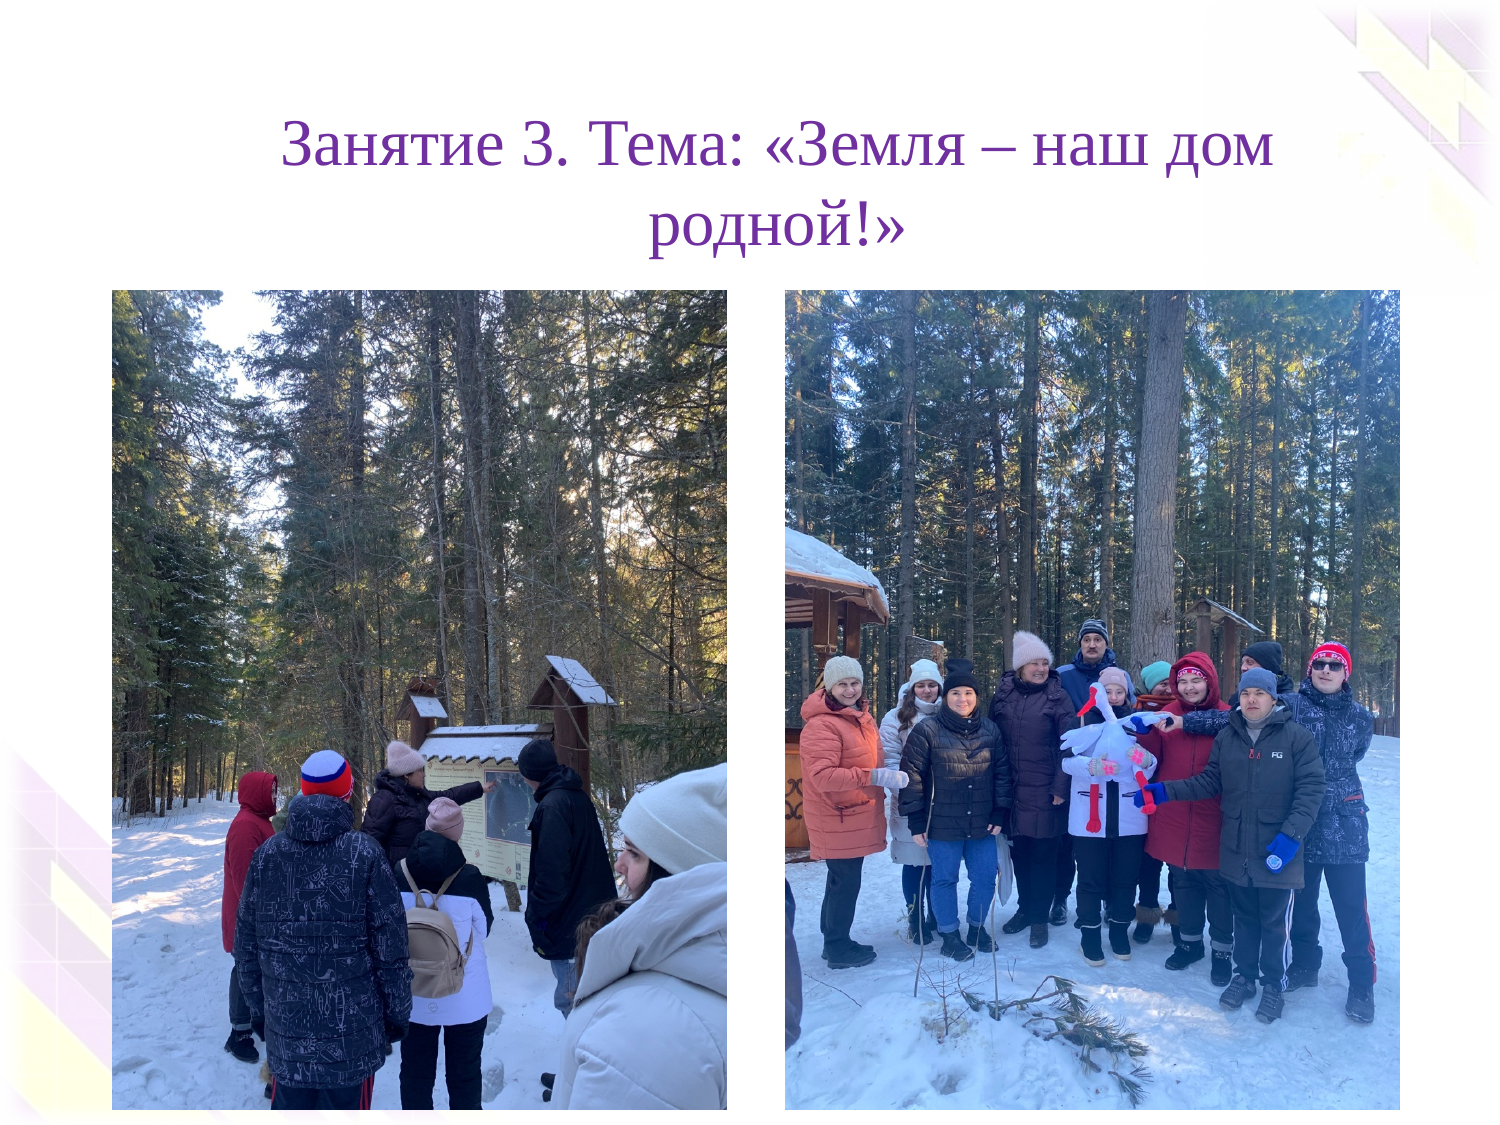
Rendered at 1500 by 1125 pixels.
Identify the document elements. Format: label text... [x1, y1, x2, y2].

picture [785, 0, 1500, 1111]
picture [0, 290, 727, 1125]
title Занятие 3. Тема: «Земля – наш дом родной!» [75, 11, 1196, 267]
